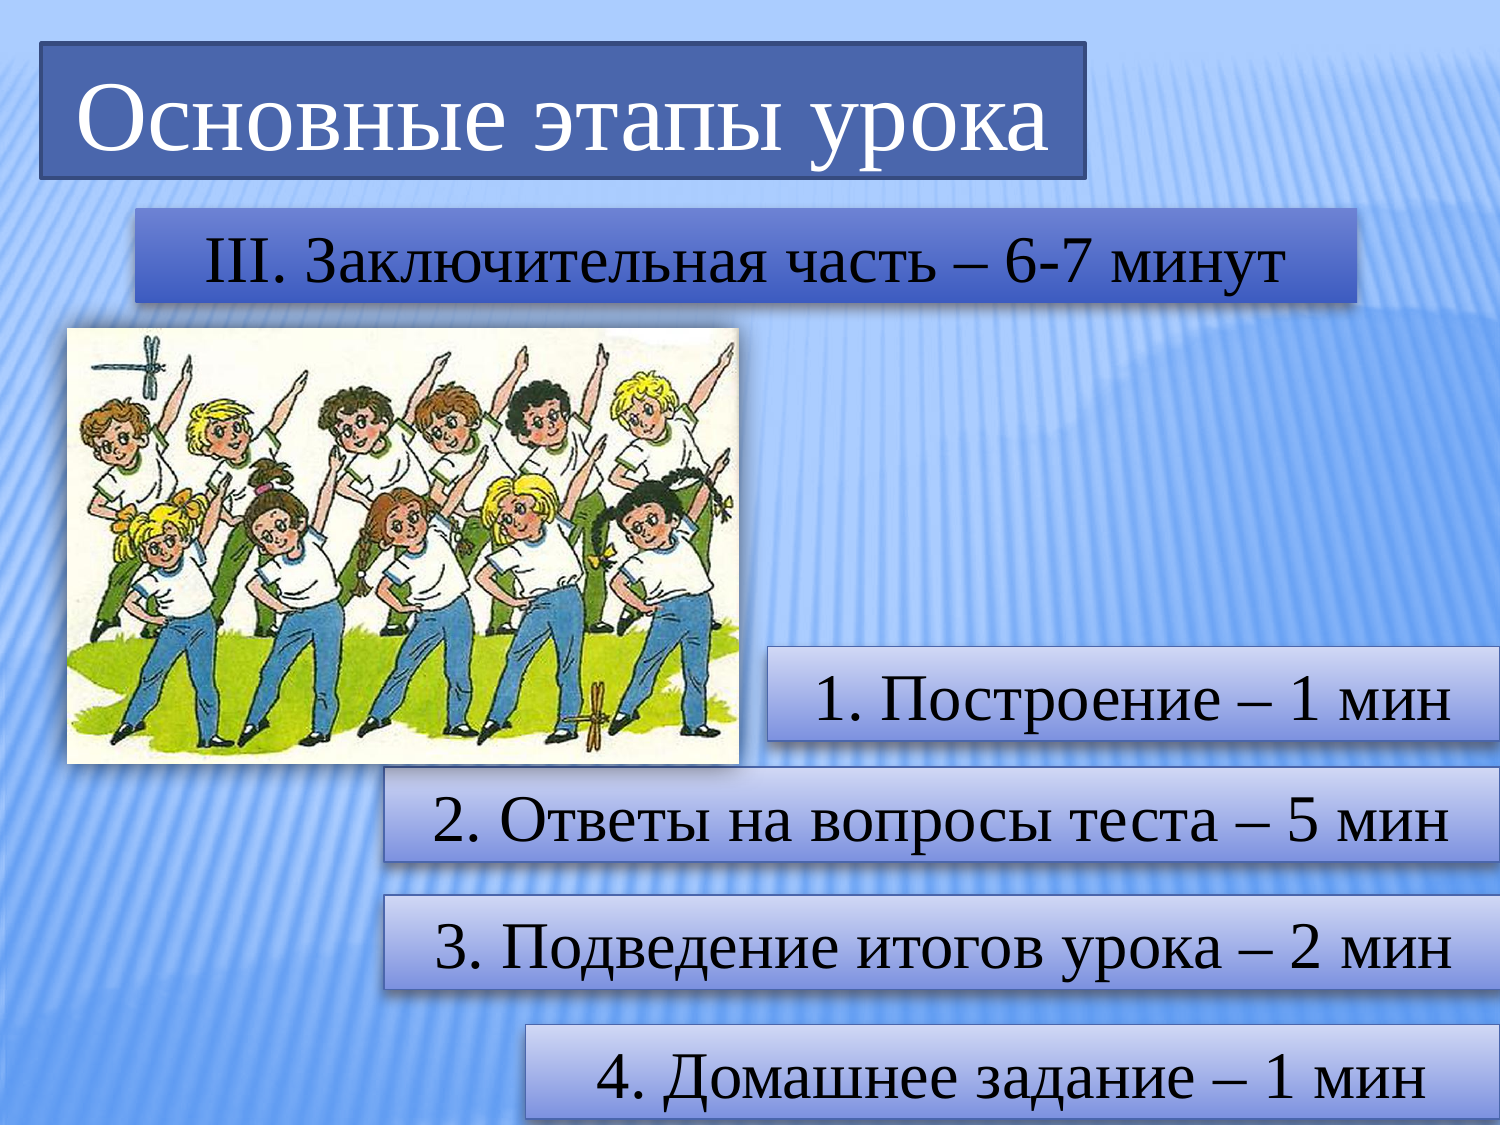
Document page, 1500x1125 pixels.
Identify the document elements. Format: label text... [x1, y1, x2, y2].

text_box 3. Подведение итогов урока – 2 мин [383, 894, 1500, 990]
text_box Основные этапы урока [39, 41, 1087, 180]
text_box 1. Построение – 1 мин [767, 646, 1500, 742]
text_box 2. Ответы на вопросы теста – 5 мин [383, 766, 1500, 863]
text_box III. Заключительная часть – 6-7 минут [135, 208, 1358, 303]
text_box 4. Домашнее задание – 1 мин [525, 1024, 1500, 1120]
picture [67, 328, 739, 764]
